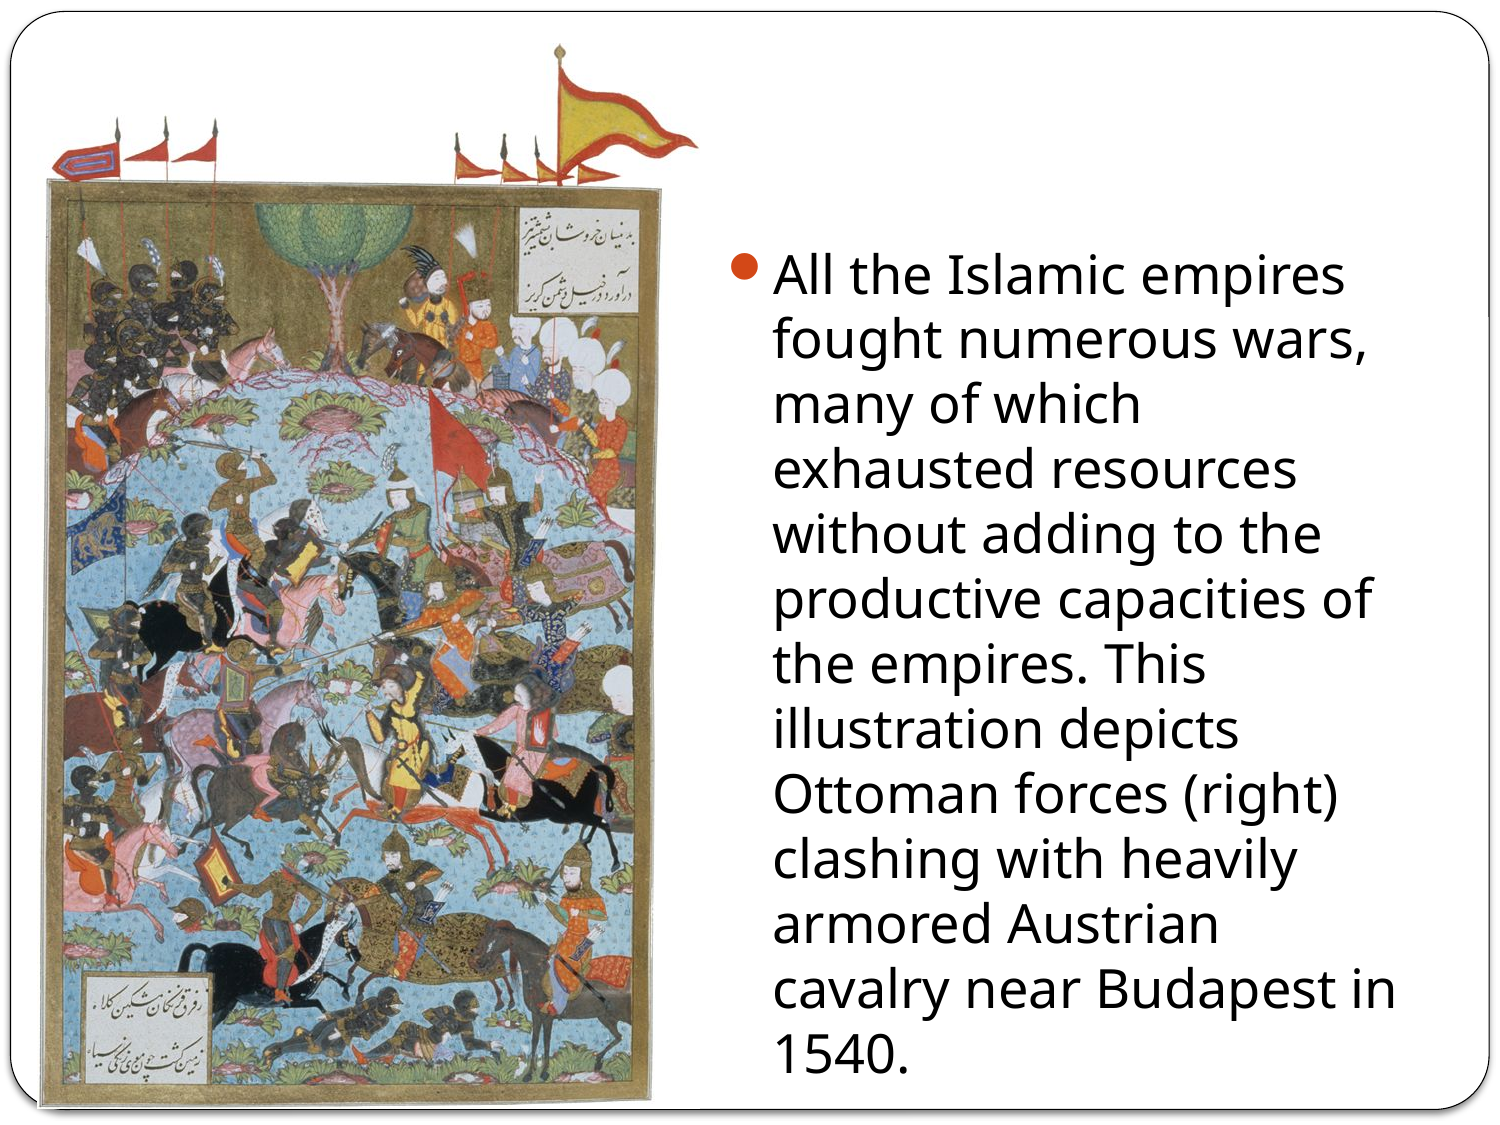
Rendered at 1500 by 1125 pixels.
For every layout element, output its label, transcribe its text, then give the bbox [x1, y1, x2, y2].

list All the Islamic empires fought numerous wars, many of which exhausted resources without adding to the productive capacities of the empires. This illustration depicts Ottoman forces (right) clashing with heavily armored Austrian cavalry near Budapest in 1540. [712, 232, 1425, 983]
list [37, 42, 701, 1110]
